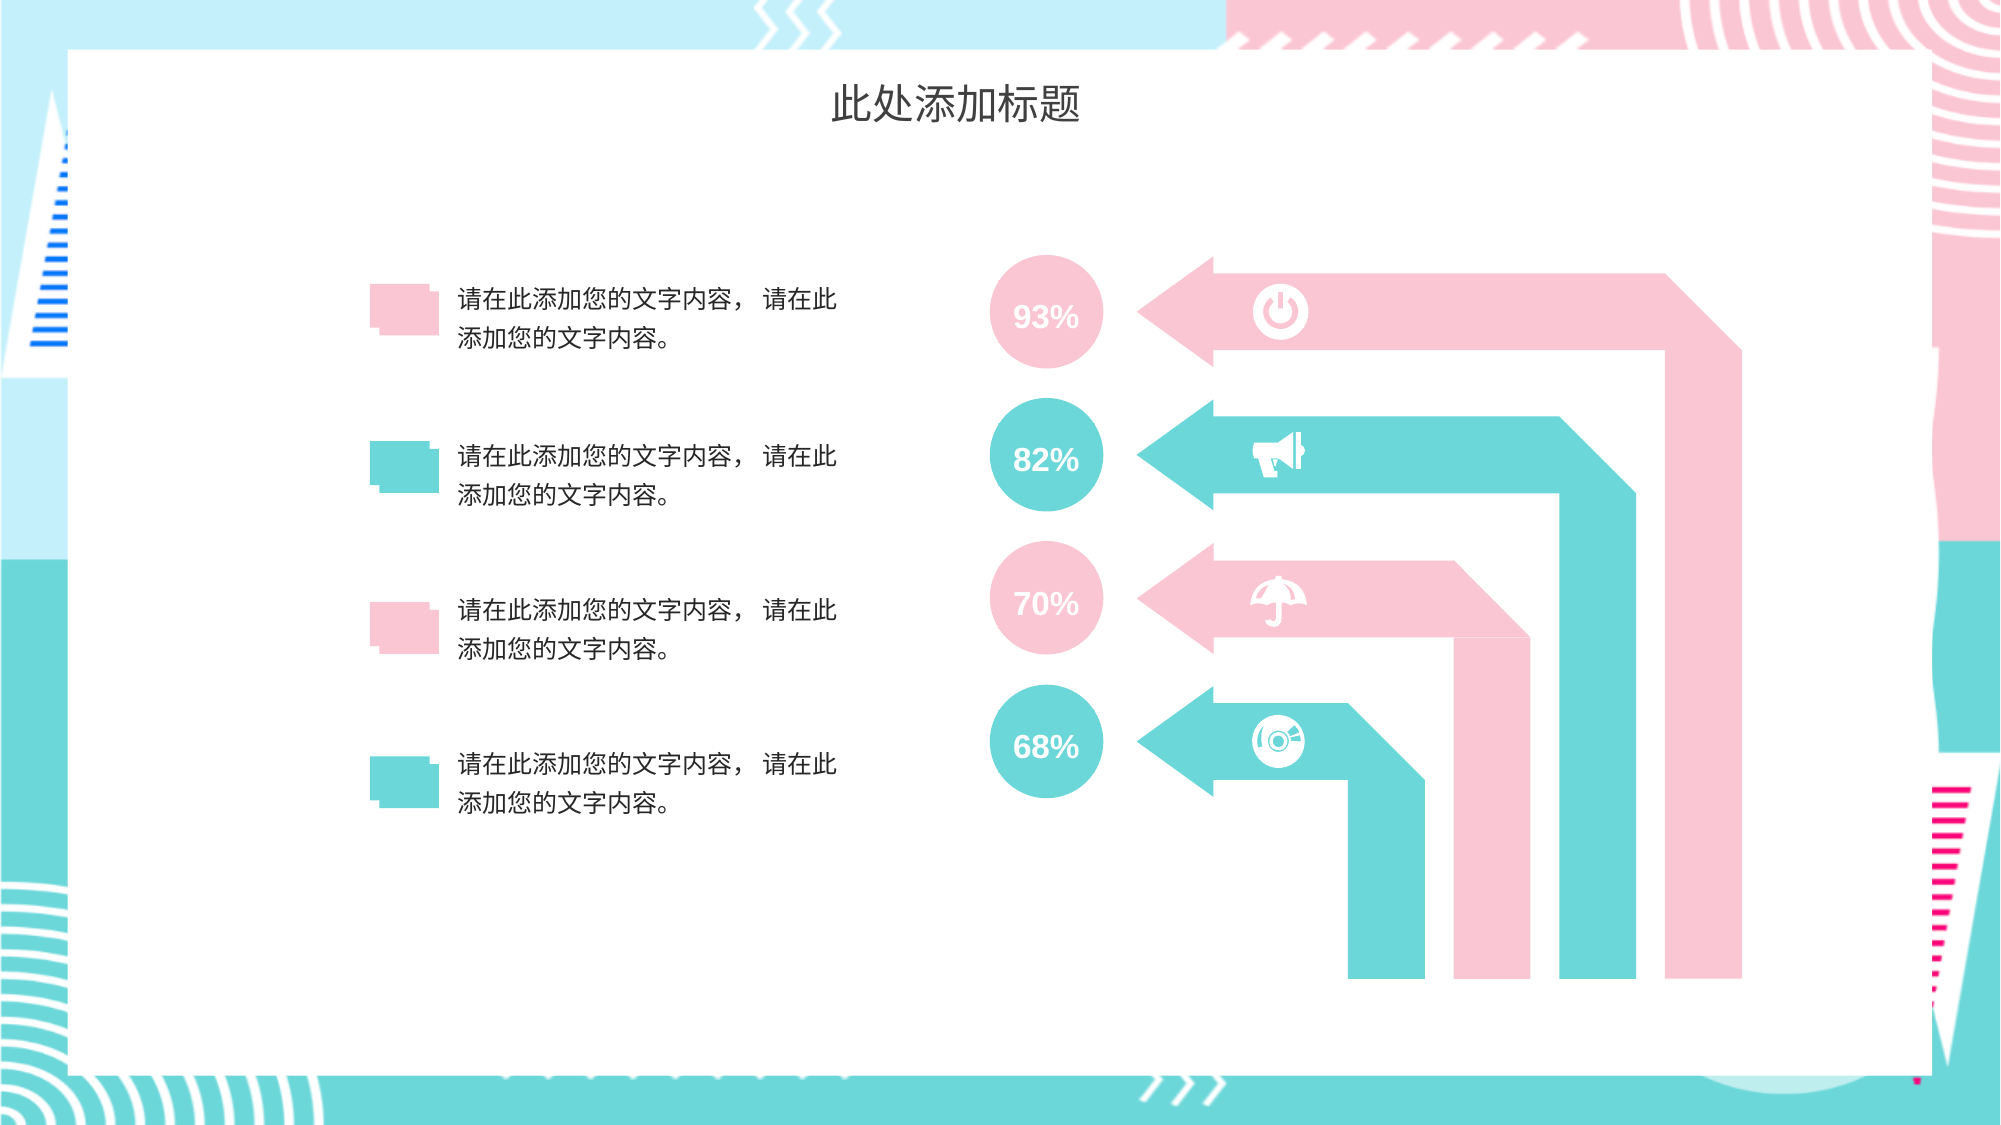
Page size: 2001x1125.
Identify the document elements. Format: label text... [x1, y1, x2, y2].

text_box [369, 283, 439, 336]
text_box [1134, 541, 1533, 980]
text_box [1250, 575, 1307, 627]
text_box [989, 540, 1104, 655]
picture [3, 0, 2000, 1125]
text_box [369, 756, 439, 809]
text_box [989, 254, 1104, 369]
text_box [1134, 254, 1743, 980]
text_box [1134, 397, 1638, 980]
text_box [989, 397, 1104, 512]
text_box [1252, 714, 1305, 768]
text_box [369, 441, 439, 493]
text_box 此处添加标题 [816, 70, 1184, 136]
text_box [369, 602, 439, 654]
text_box [1252, 432, 1294, 478]
text_box 请在此添加您的文字内容， 请在此添加您的文字内容。 [457, 585, 853, 664]
text_box [1252, 283, 1309, 340]
text_box 请在此添加您的文字内容， 请在此添加您的文字内容。 [457, 739, 853, 818]
text_box 请在此添加您的文字内容， 请在此添加您的文字内容。 [457, 274, 853, 353]
text_box 请在此添加您的文字内容， 请在此添加您的文字内容。 [457, 431, 853, 510]
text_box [989, 684, 1104, 799]
text_box [1295, 432, 1305, 469]
text_box [1134, 684, 1428, 980]
